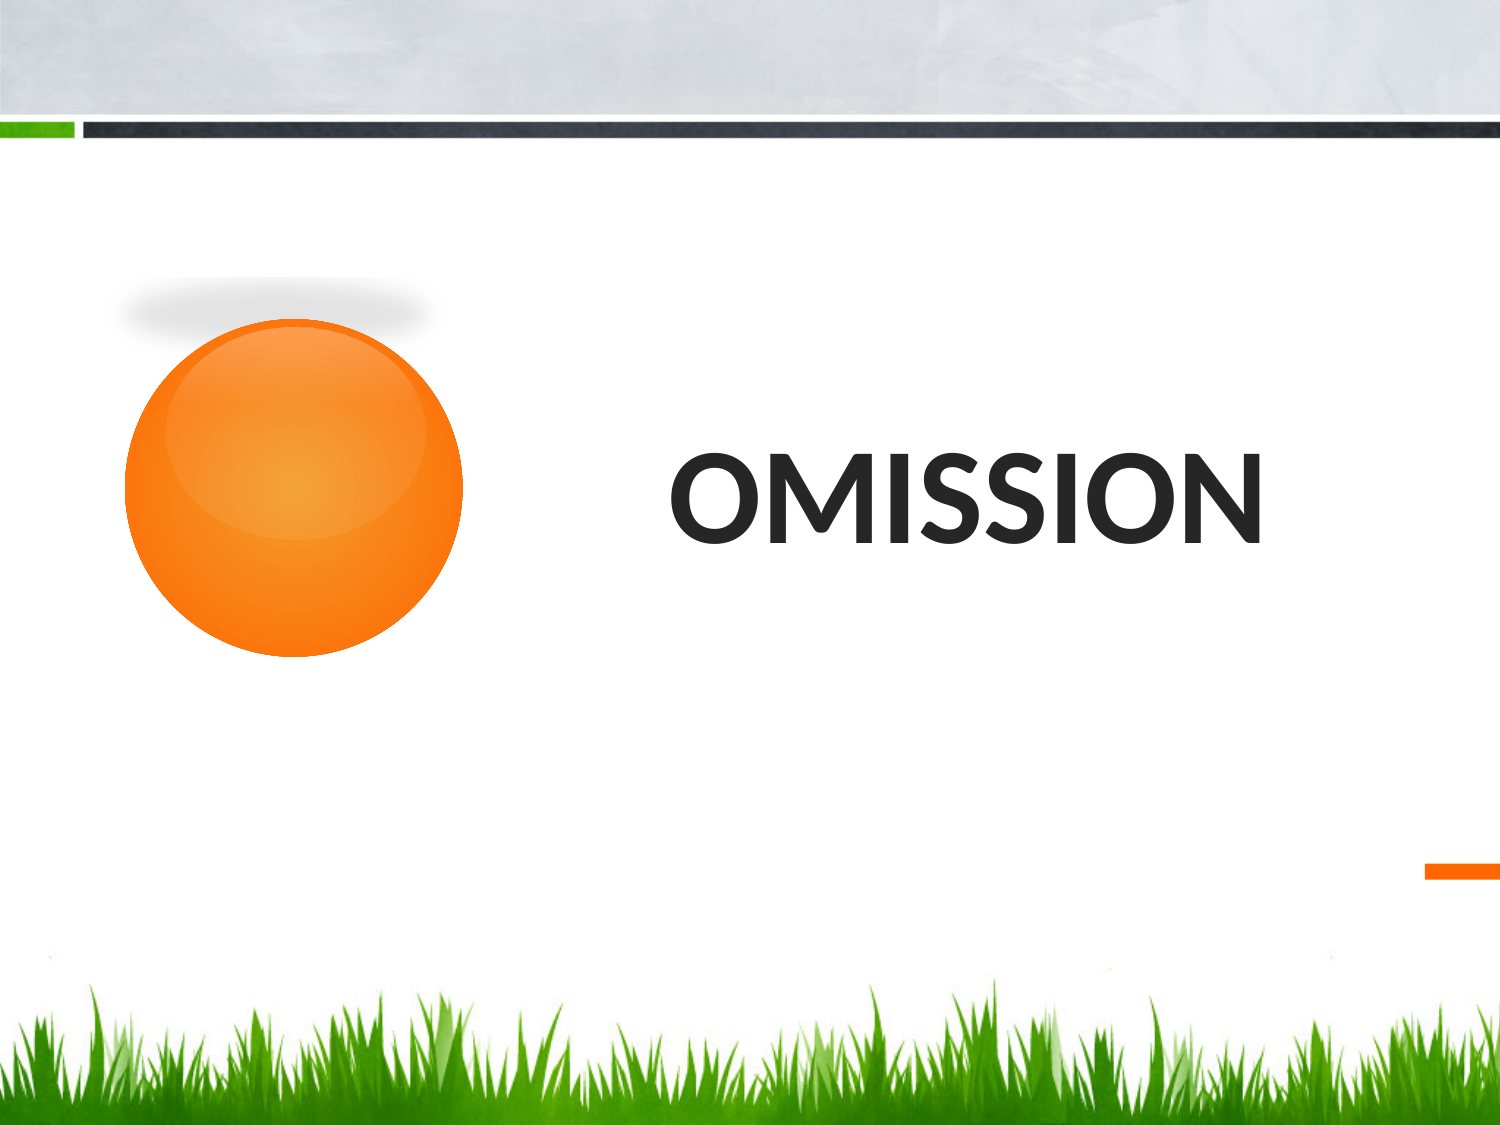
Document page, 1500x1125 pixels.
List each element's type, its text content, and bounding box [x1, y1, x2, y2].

picture [0, 0, 1500, 1125]
title Omission [487, 326, 1450, 650]
